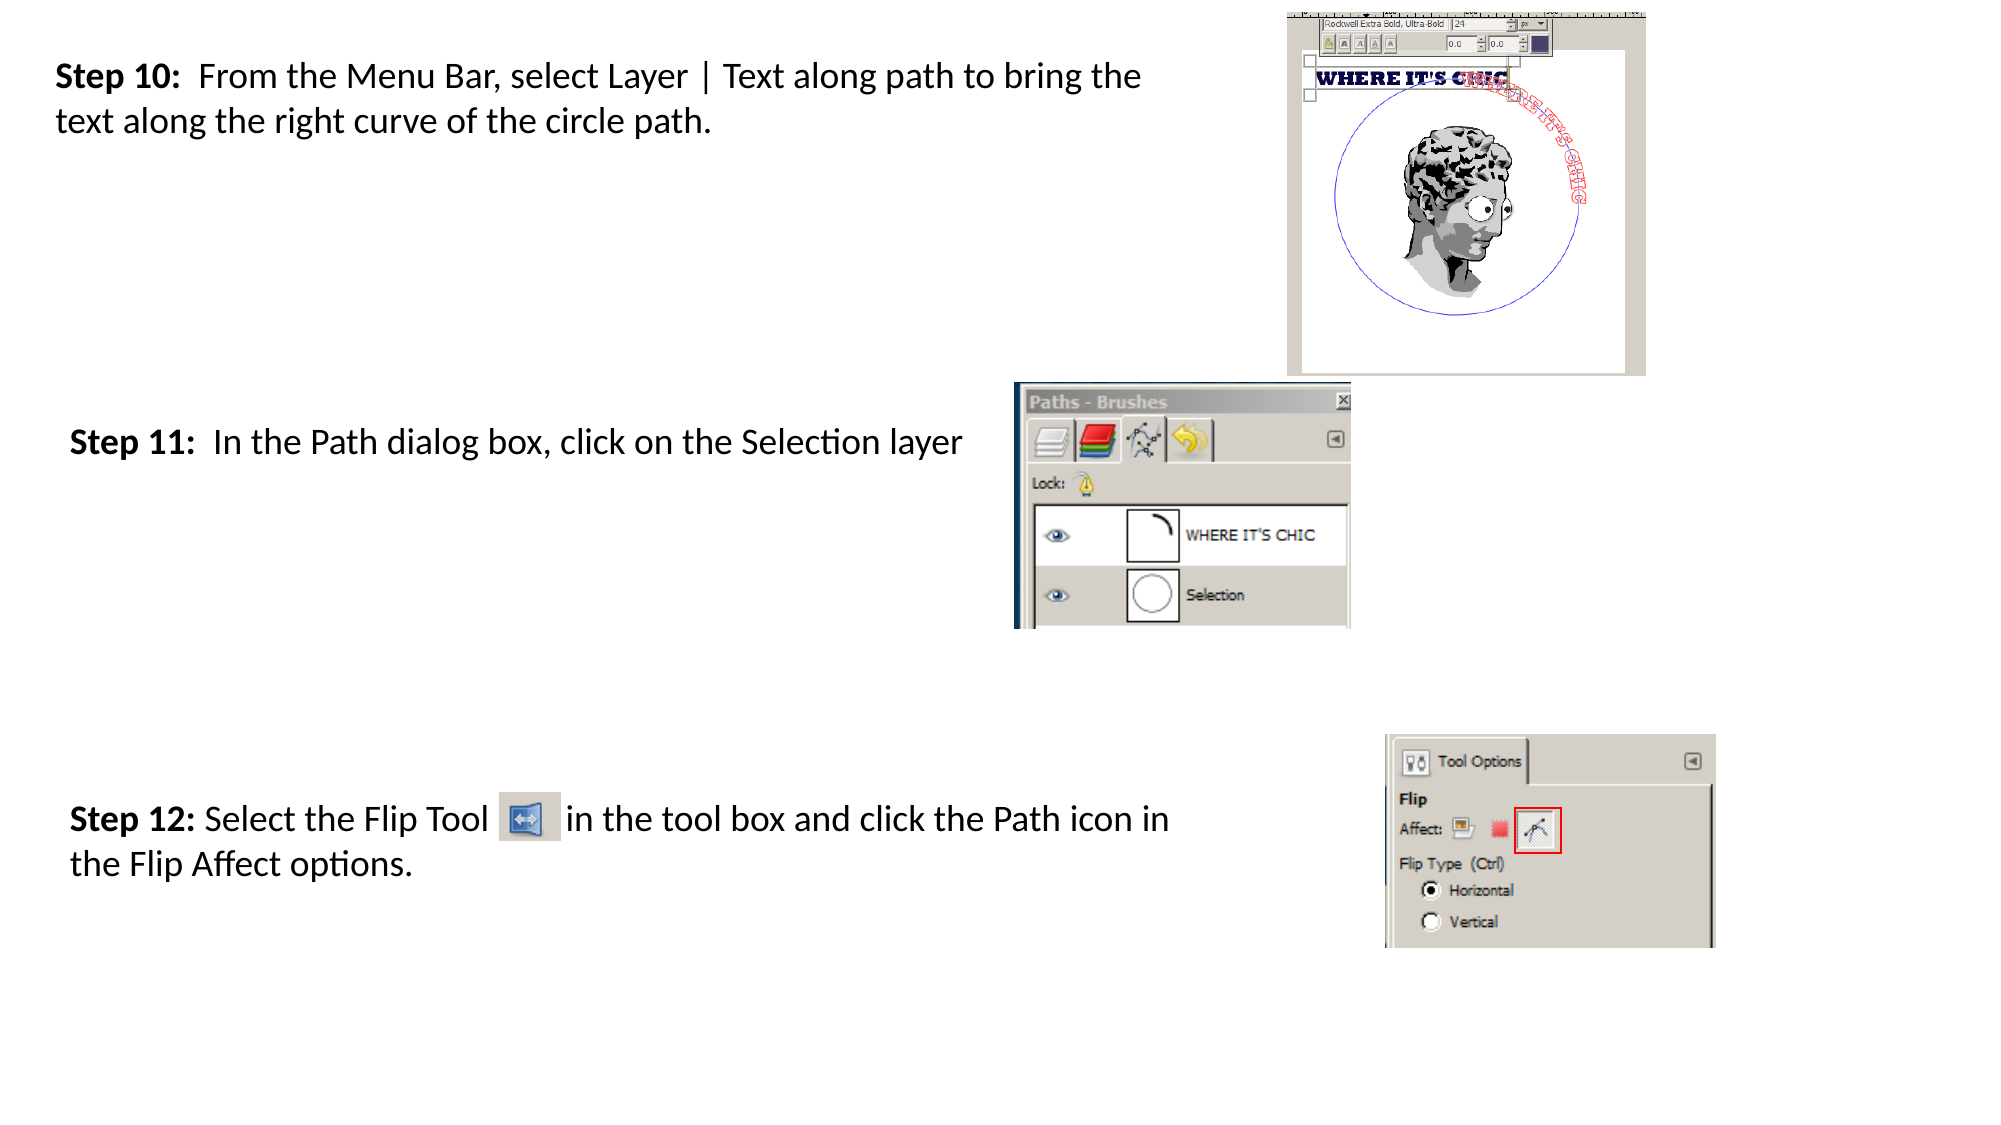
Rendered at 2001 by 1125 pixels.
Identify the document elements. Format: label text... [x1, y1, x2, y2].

text_box Step 11: In the Path dialog box, click on the Selection layer [55, 409, 1014, 469]
text_box Step 12: Select the Flip Tool in the tool box and click the Path icon in the Flip Affect options. [55, 786, 1214, 892]
picture [1385, 734, 1716, 948]
picture [1014, 382, 1351, 629]
picture [499, 792, 561, 841]
picture [1287, 12, 1646, 376]
text_box Step 10: From the Menu Bar, select Layer | Text along path to bring the text along the right curve of the circle path. [40, 43, 1199, 149]
